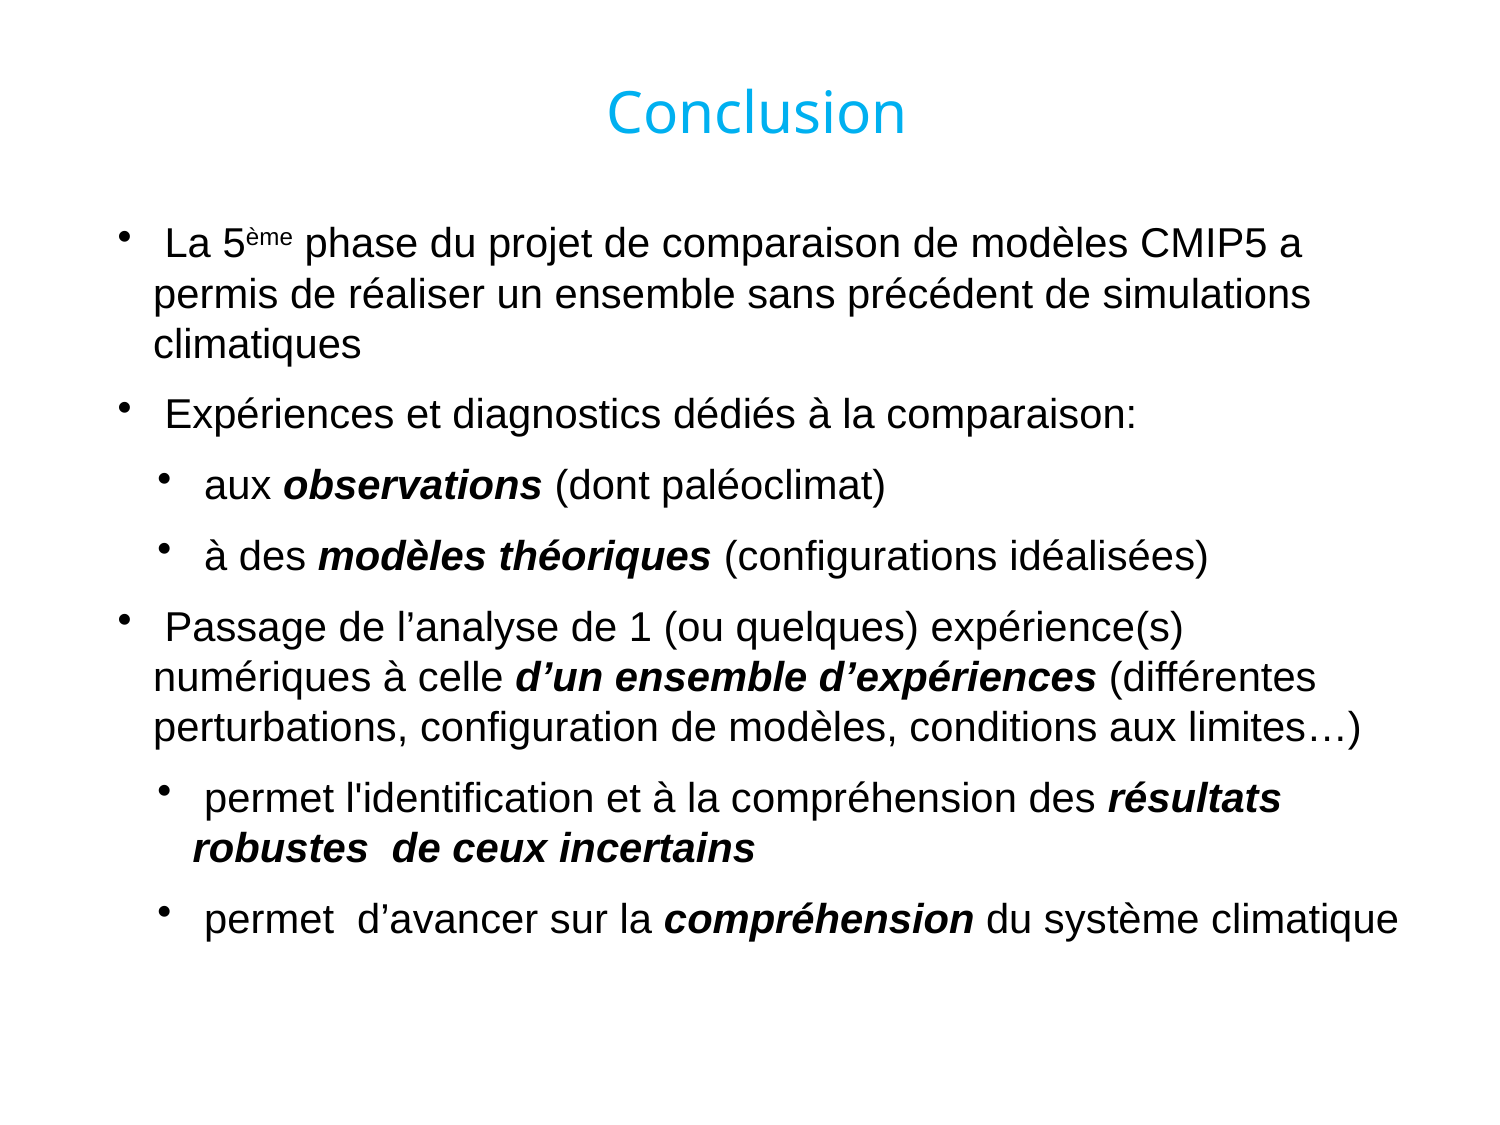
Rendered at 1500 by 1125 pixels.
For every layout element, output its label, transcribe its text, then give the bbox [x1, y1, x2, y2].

text_box La 5ème phase du projet de comparaison de modèles CMIP5 a permis de réaliser un ensemble sans précédent de simulations climatiques Expériences et diagnostics dédiés à la comparaison: aux observations (dont paléoclimat) à des modèles théoriques (configurations idéalisées) Passage de l’analyse de 1 (ou quelques) expérience(s) numériques à celle d’un ensemble d’expériences (différentes perturbations, configuration de modèles, conditions aux limites…) permet l'identification et à la compréhension des résultats robustes de ceux incertains permet d’avancer sur la compréhension du système climatique [102, 208, 1428, 949]
text_box Conclusion [102, 56, 1412, 168]
